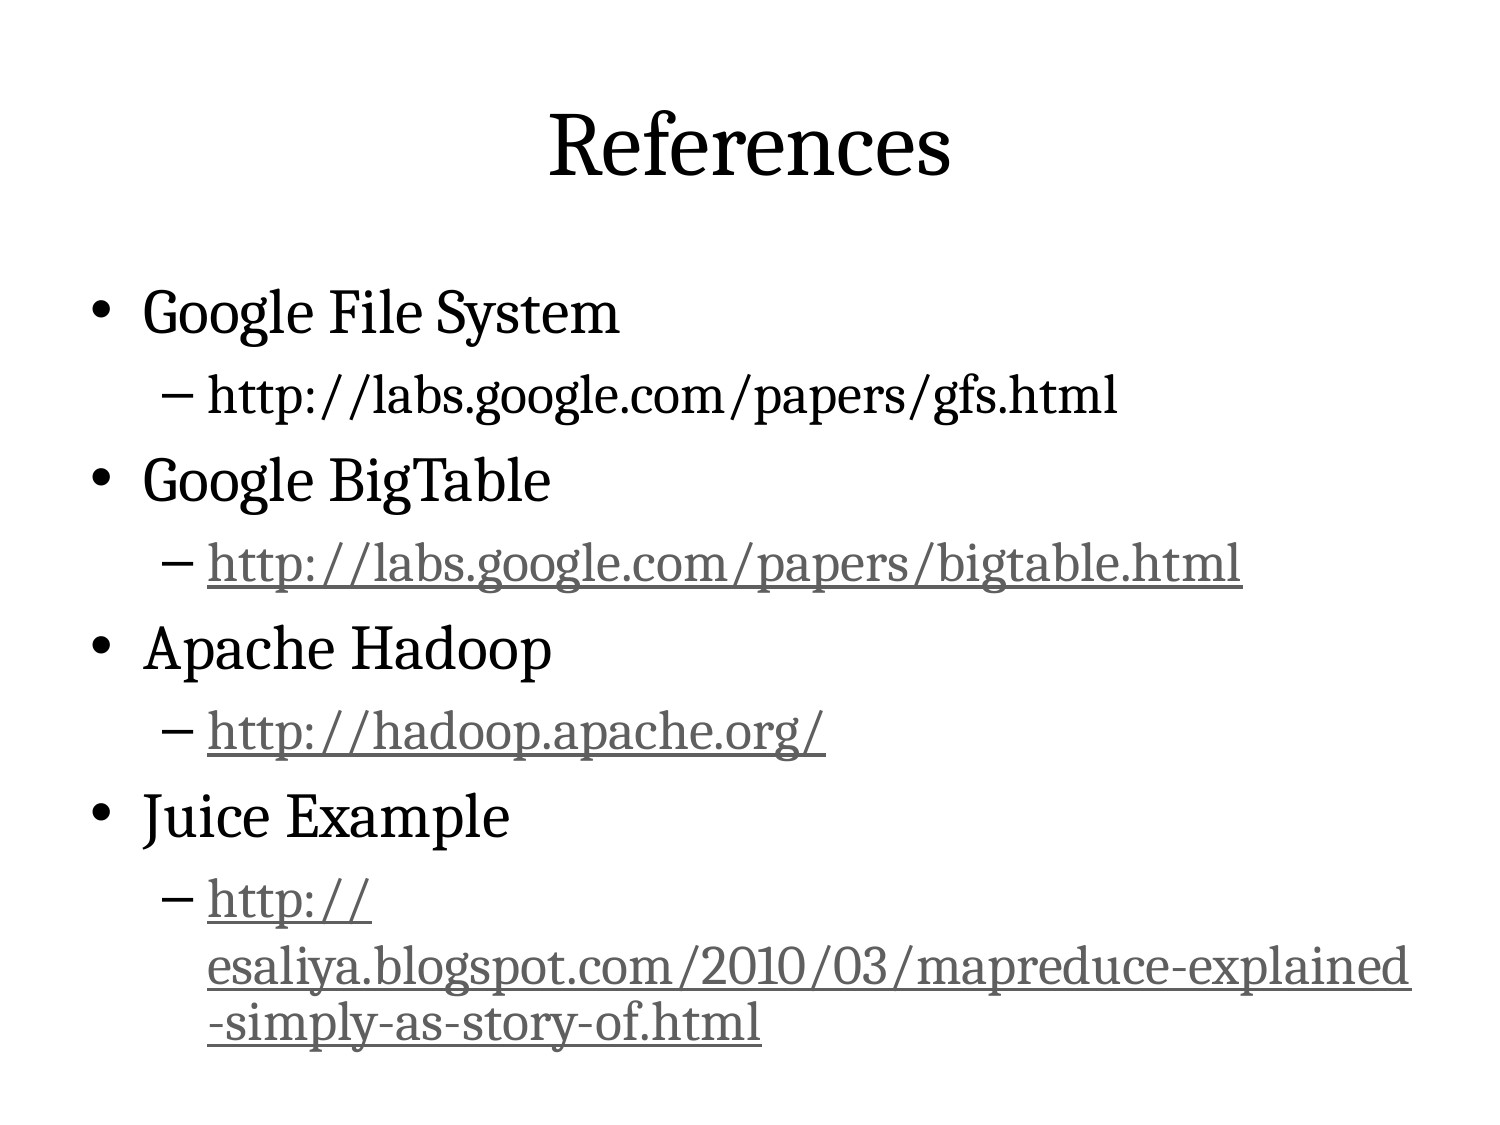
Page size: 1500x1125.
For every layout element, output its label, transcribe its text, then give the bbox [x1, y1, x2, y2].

list Google File System http://labs.google.com/papers/gfs.html Google BigTable http://labs.google.com/papers/bigtable.html Apache Hadoop http://hadoop.apache.org/ Juice Example http://esaliya.blogspot.com/2010/03/mapreduce-explained-simply-as-story-of.html [75, 262, 1425, 1005]
title References [75, 45, 1425, 233]
